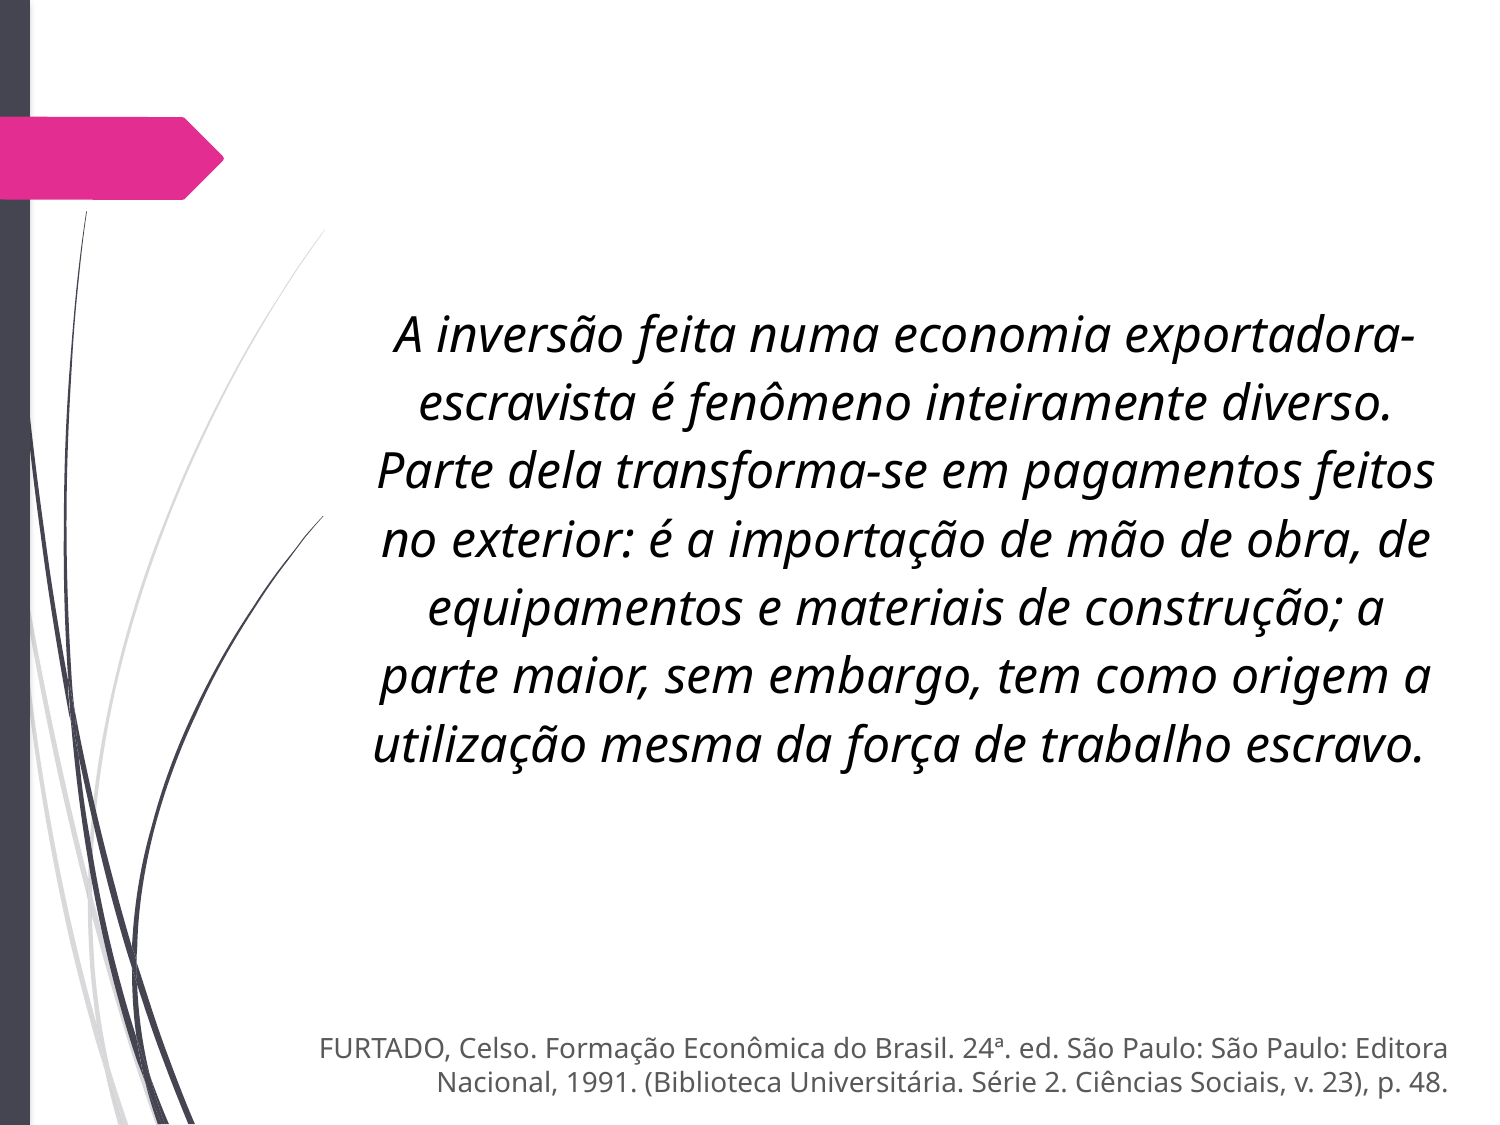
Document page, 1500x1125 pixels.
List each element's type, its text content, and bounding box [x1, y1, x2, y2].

list FURTADO, Celso. Formação Econômica do Brasil. 24ª. ed. São Paulo: São Paulo: Editora Nacional, 1991. (Biblioteca Universitária. Série 2. Ciências Sociais, v. 23), p. 48. [222, 1023, 1465, 1106]
list A inversão feita numa economia exportadora-escravista é fenômeno inteiramente diverso. Parte dela transforma-se em pagamentos feitos no exterior: é a importação de mão de obra, de equipamentos e materiais de construção; a parte maior, sem embargo, tem como origem a utilização mesma da força de trabalho escravo. [348, 54, 1465, 1012]
